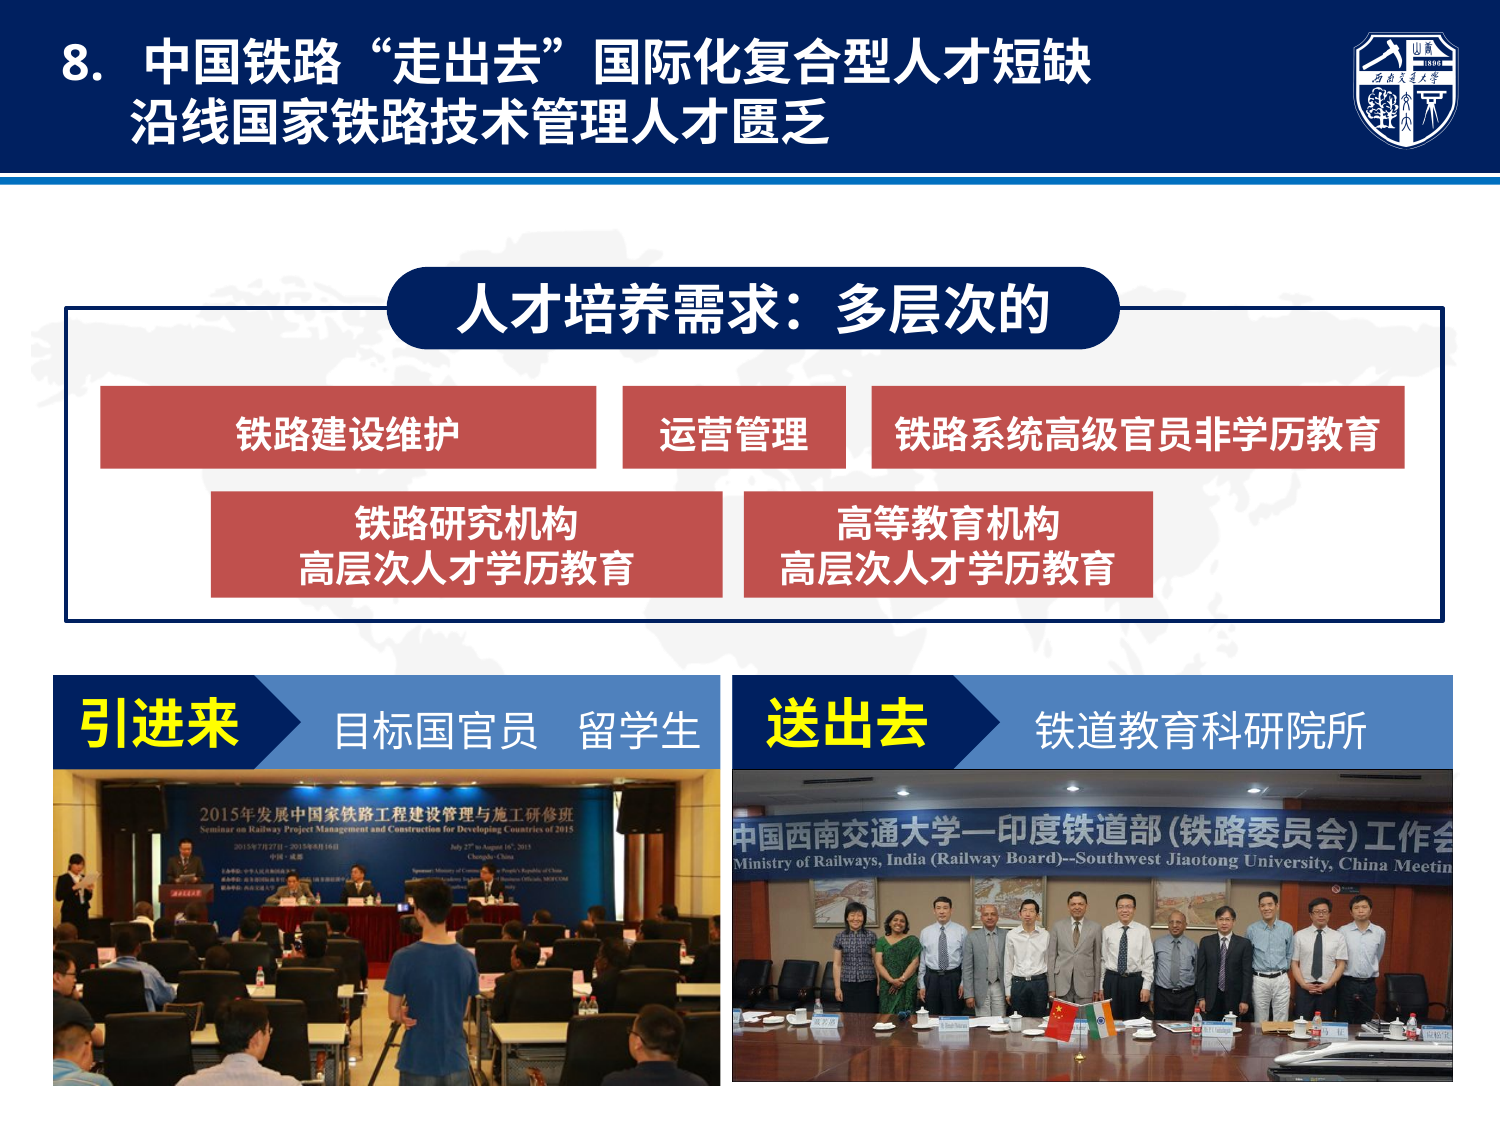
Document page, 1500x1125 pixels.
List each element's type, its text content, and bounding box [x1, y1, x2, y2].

text_box 送出去 [730, 672, 1003, 768]
text_box 8. 中国铁路“走出去”国际化复合型人才短缺 沿线国家铁路技术管理人才匮乏 [46, 23, 1207, 159]
picture [1347, 32, 1465, 150]
text_box 铁路系统高级官员非学历教育 [869, 384, 1407, 471]
picture [31, 204, 1479, 1087]
text_box [64, 306, 1445, 623]
text_box 目标国官员 留学生 [256, 673, 723, 771]
text_box 铁路建设维护 [98, 384, 598, 471]
text_box 高等教育机构 高层次人才学历教育 [742, 489, 1155, 600]
text_box 引进来 [50, 672, 304, 769]
text_box 运营管理 [621, 384, 848, 471]
text_box 铁路研究机构 高层次人才学历教育 [209, 489, 725, 600]
text_box 铁道教育科研院所 [955, 673, 1455, 769]
text_box 人才培养需求：多层次的 [384, 264, 1123, 352]
